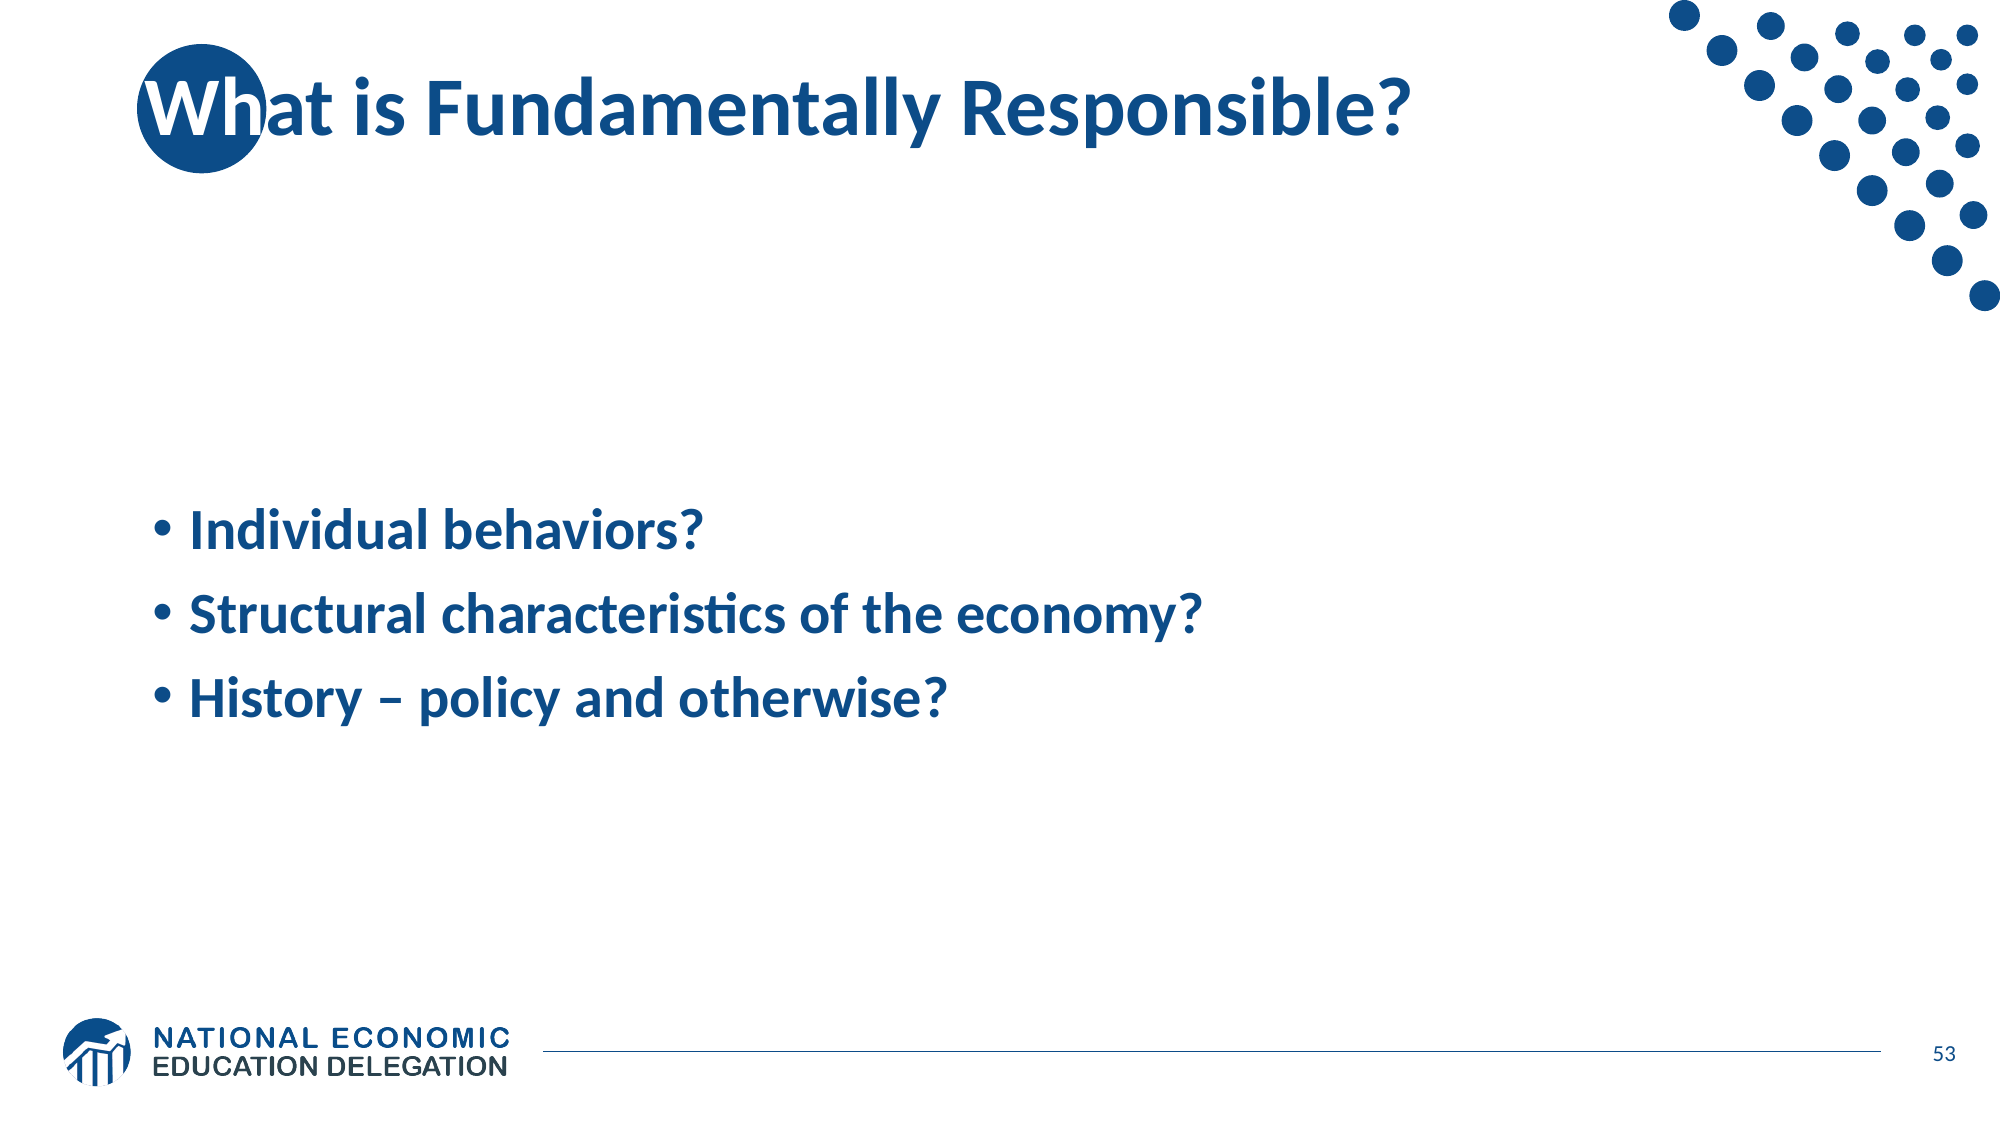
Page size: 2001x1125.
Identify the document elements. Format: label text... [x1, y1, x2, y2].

picture [55, 1013, 520, 1091]
slide_number 53 [1521, 1022, 1972, 1082]
title What is Fundamentally Responsible? [129, 0, 1855, 218]
list Individual behaviors? Structural characteristics of the economy? History – policy and otherwise? [137, 257, 1863, 972]
